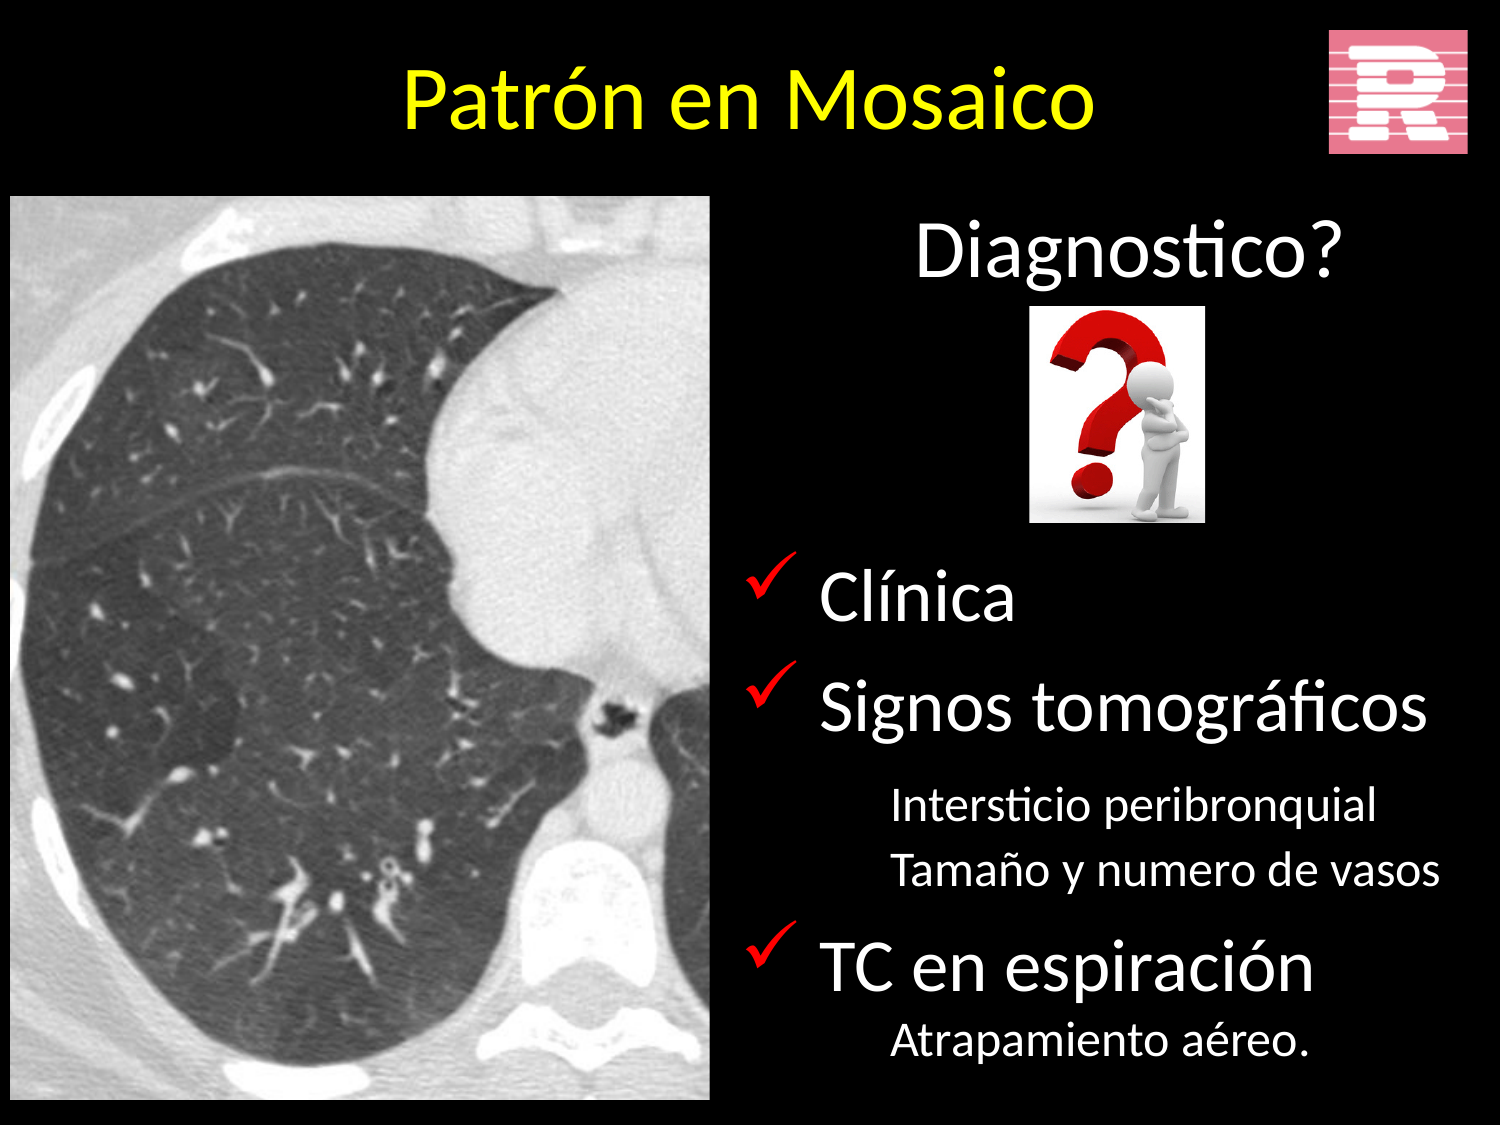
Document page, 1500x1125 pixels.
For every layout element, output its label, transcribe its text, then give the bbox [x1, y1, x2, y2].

text_box Clínica Signos tomográficos Intersticio peribronquial Tamaño y numero de vasos TC en espiración Atrapamiento aéreo. [725, 538, 1481, 1074]
picture [1328, 30, 1468, 155]
picture [9, 195, 710, 1100]
text_box Patrón en Mosaico [112, 12, 1388, 173]
picture [1029, 306, 1206, 523]
text_box Diagnostico? [899, 186, 1362, 302]
